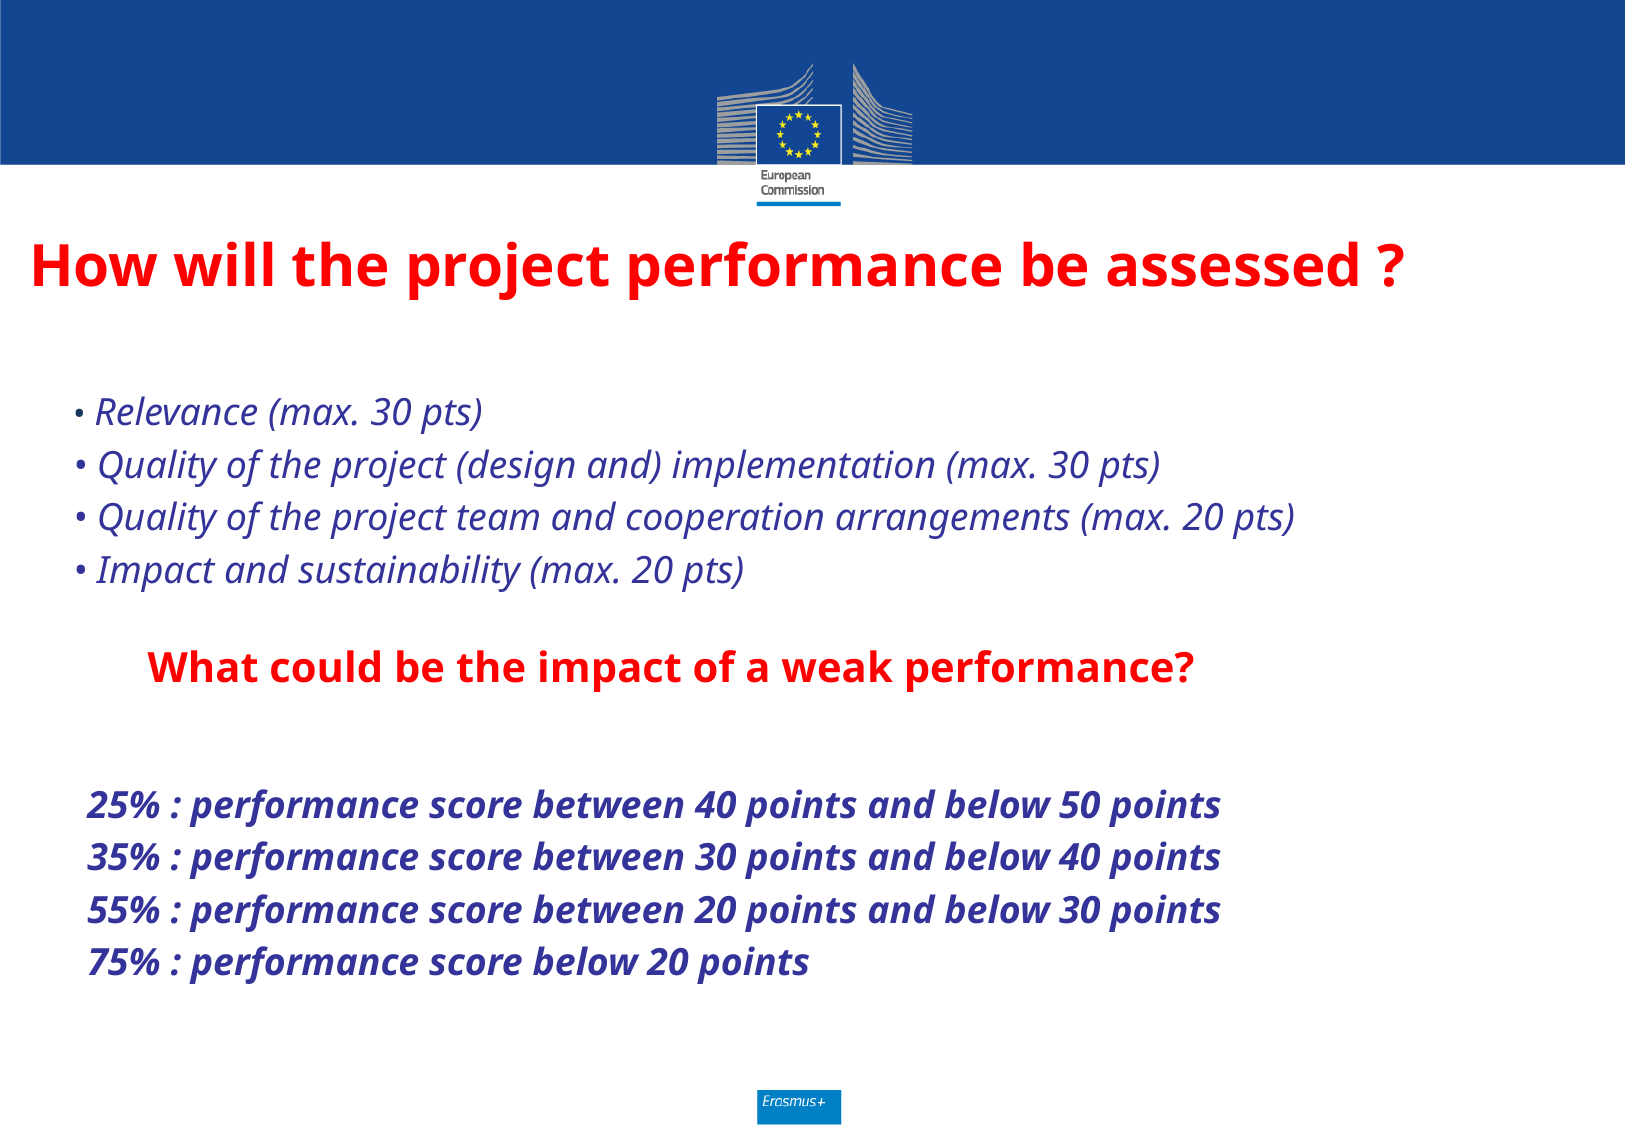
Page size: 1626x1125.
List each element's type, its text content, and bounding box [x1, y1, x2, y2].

picture [0, 0, 1625, 1125]
list How will the project performance be assessed ? • Relevance (max. 30 pts) • Quality of the project (design and) implementation (max. 30 pts) • Quality of the project team and cooperation arrangements (max. 20 pts) • Impact and sustainability (max. 20 pts) What could be the impact of a weak performance? 25% : performance score between 40 points and below 50 points 35% : performance score between 30 points and below 40 points 55% : performance score between 20 points and below 30 points 75% : performance score below 20 points [14, 220, 1625, 1053]
